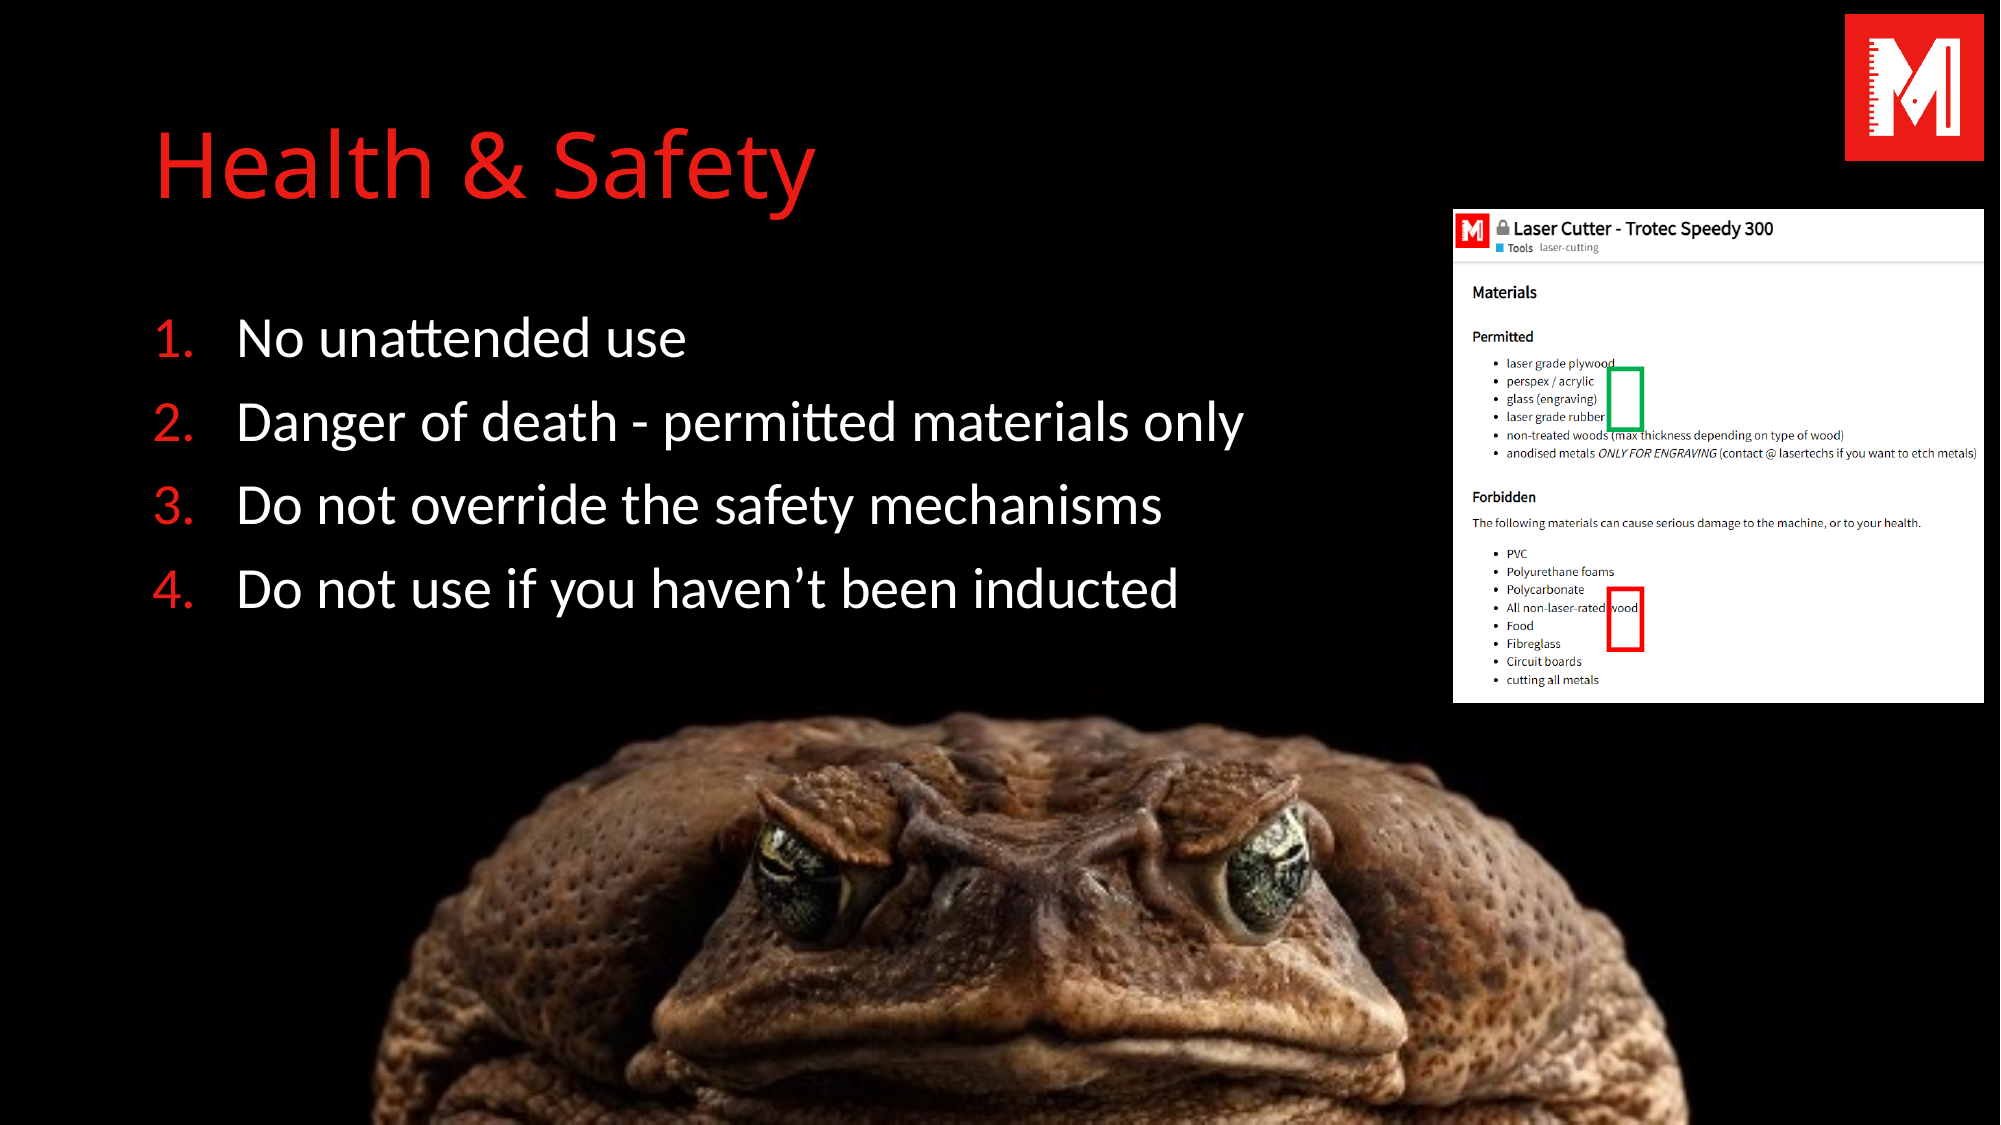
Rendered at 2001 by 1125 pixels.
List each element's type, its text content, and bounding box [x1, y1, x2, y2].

title Health & Safety [137, 59, 1863, 278]
list No unattended use Danger of death - permitted materials only Do not override the safety mechanisms Do not use if you haven’t been inducted [137, 299, 1448, 632]
picture [127, 209, 1984, 1125]
picture [1845, 14, 1984, 161]
